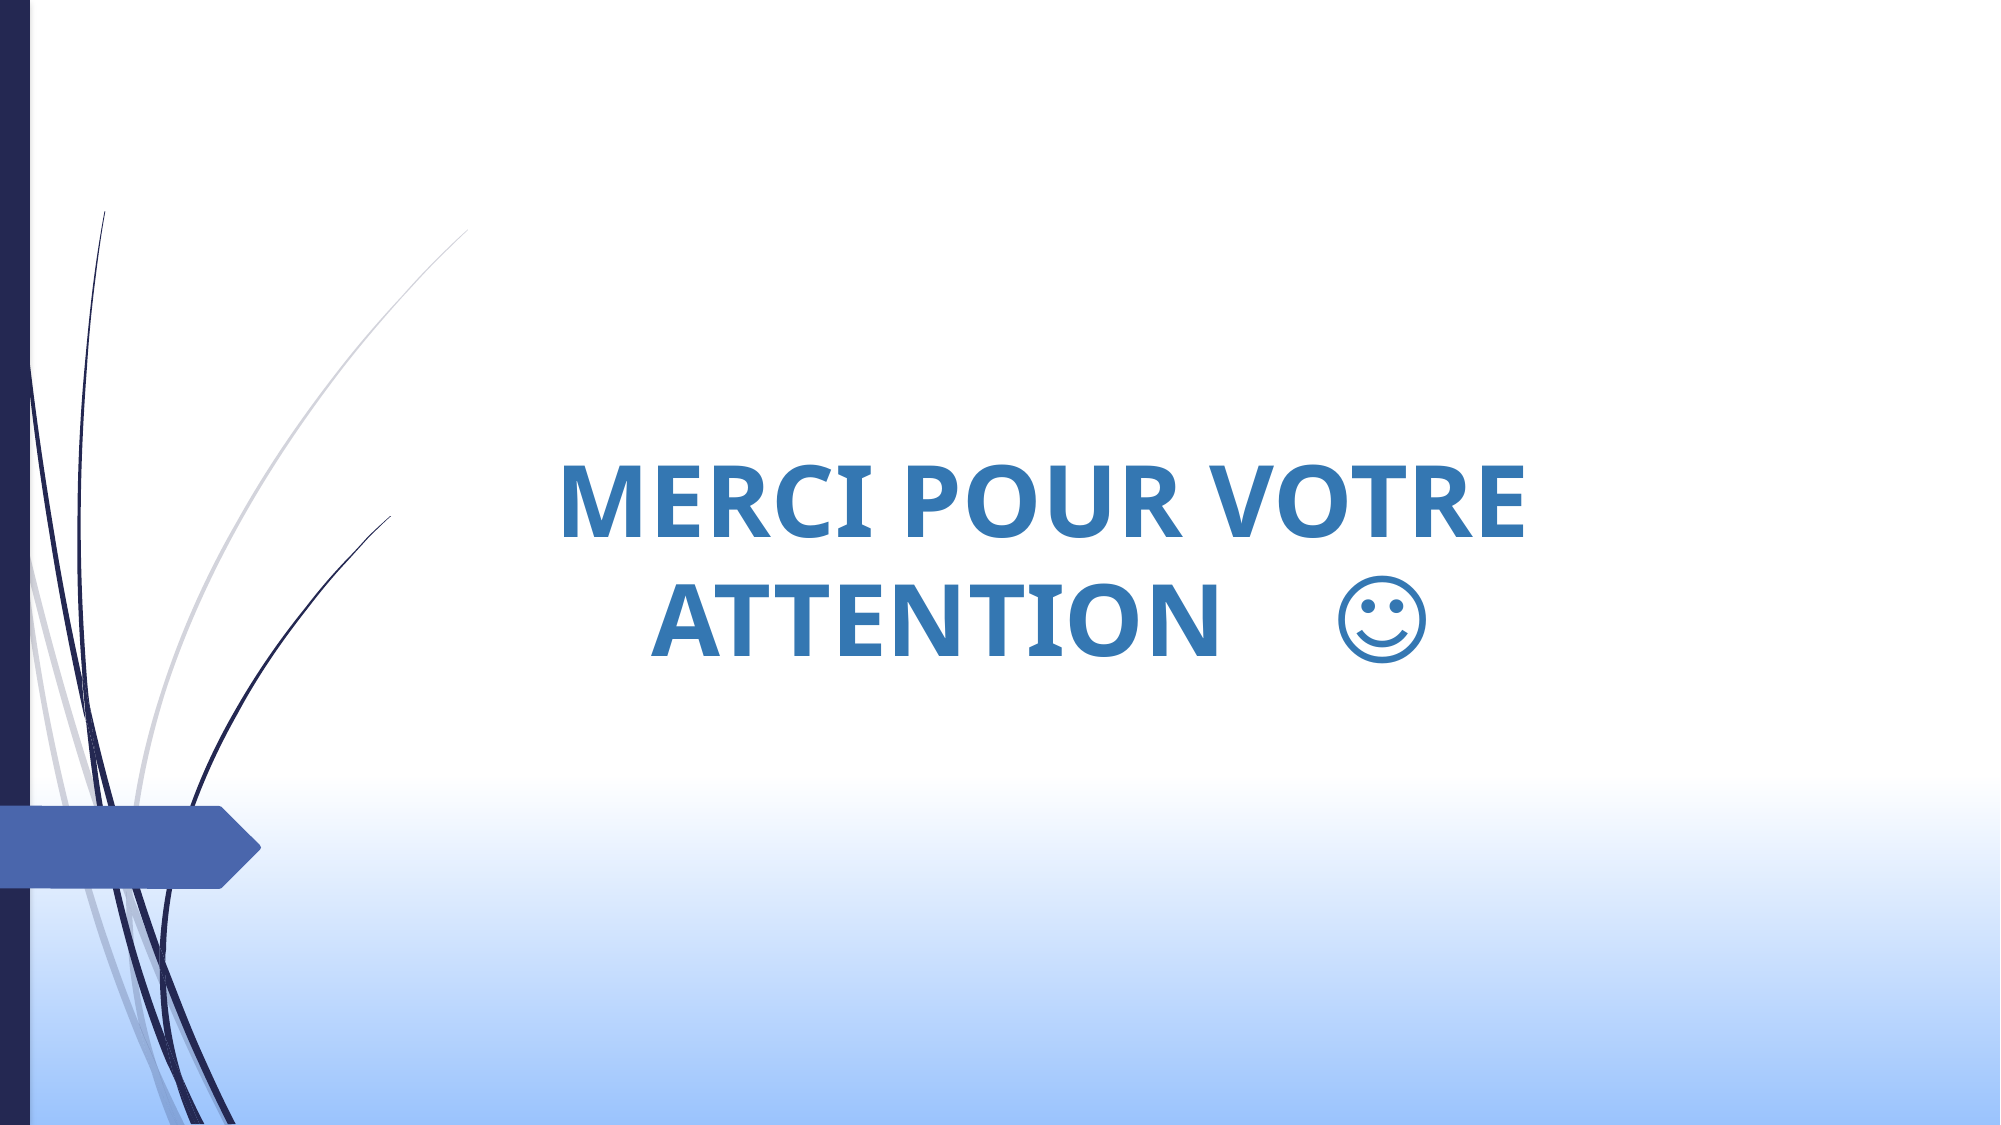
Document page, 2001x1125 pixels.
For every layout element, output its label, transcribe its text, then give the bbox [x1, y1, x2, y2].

title MERCI POUR VOTRE ATTENTION ☺ [311, 329, 1775, 685]
